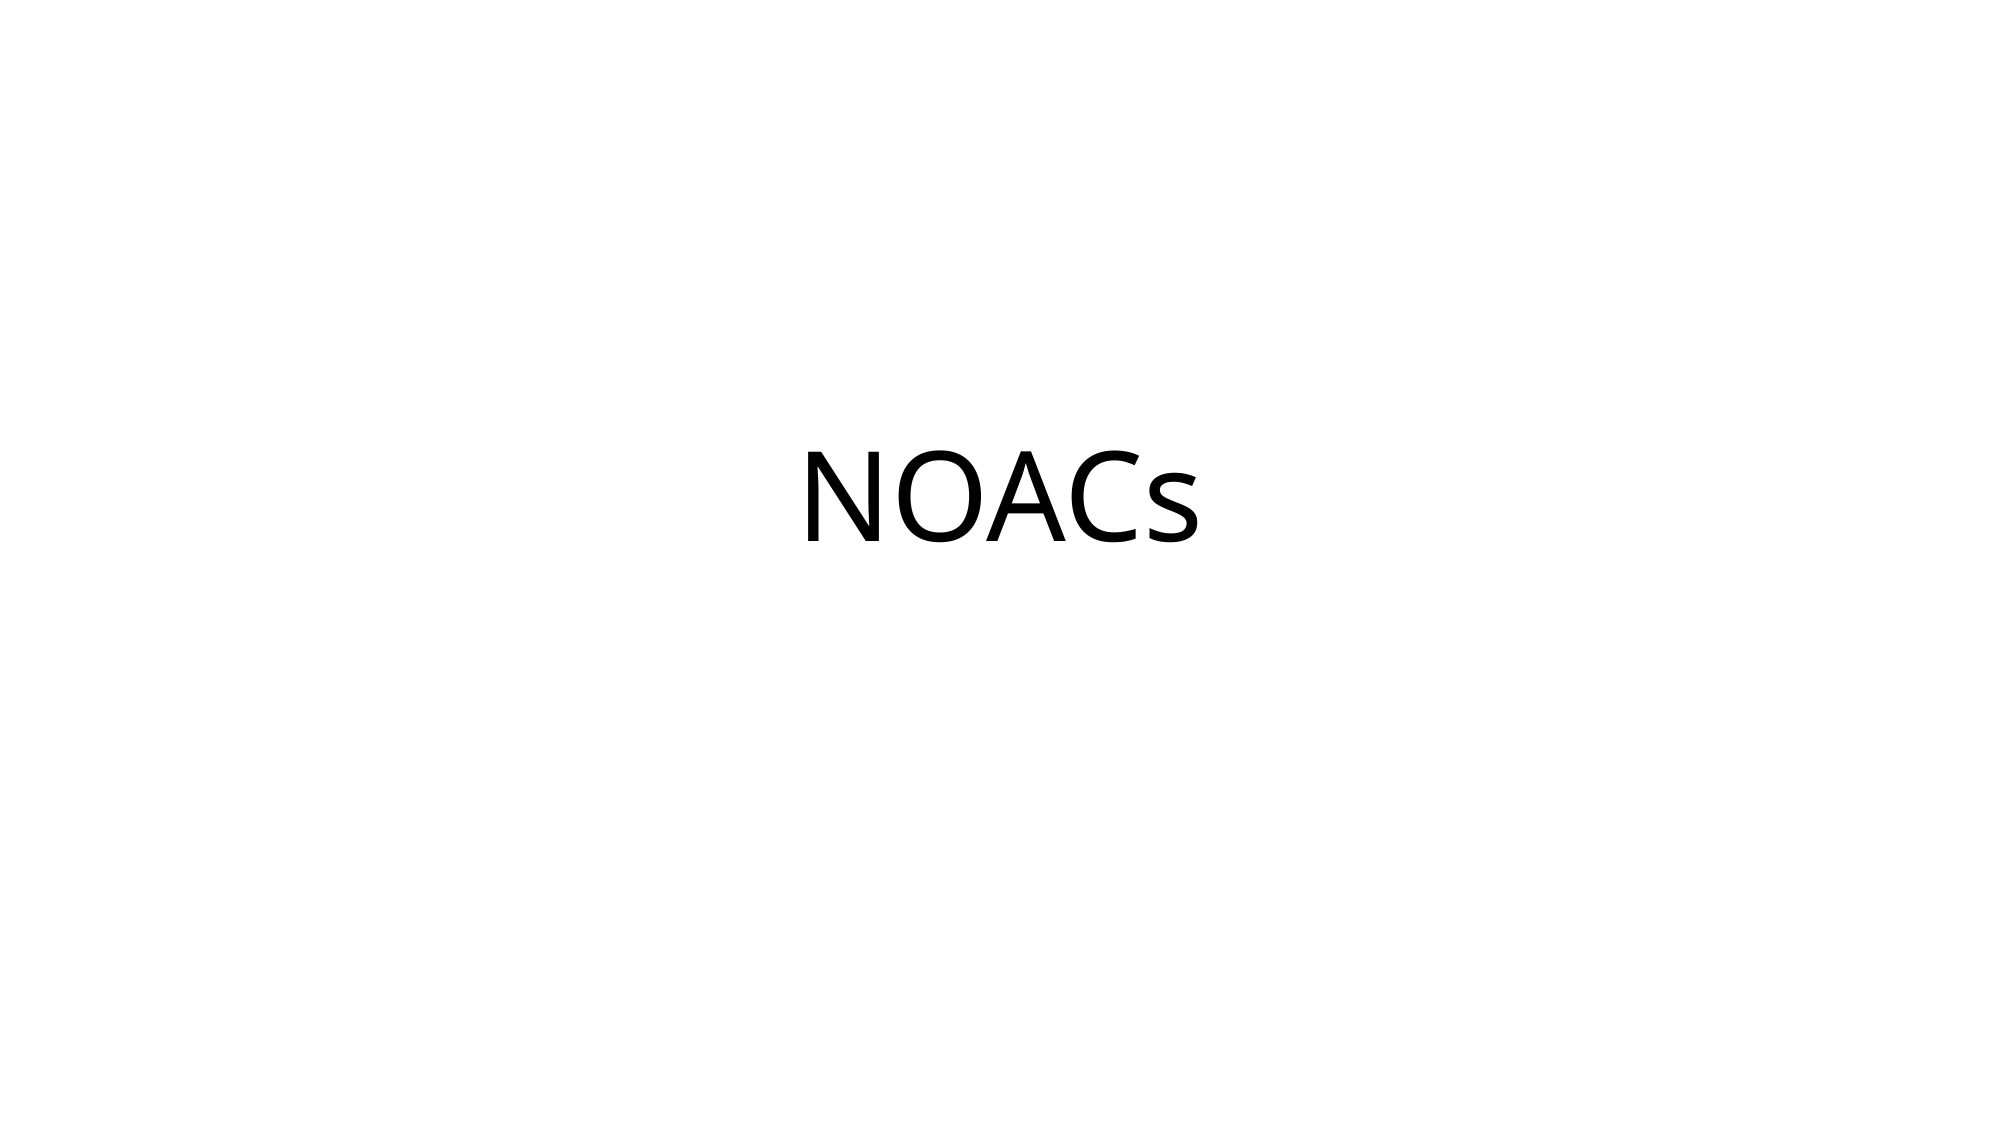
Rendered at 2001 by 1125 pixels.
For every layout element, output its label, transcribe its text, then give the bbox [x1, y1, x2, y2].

title NOACs [249, 184, 1750, 576]
